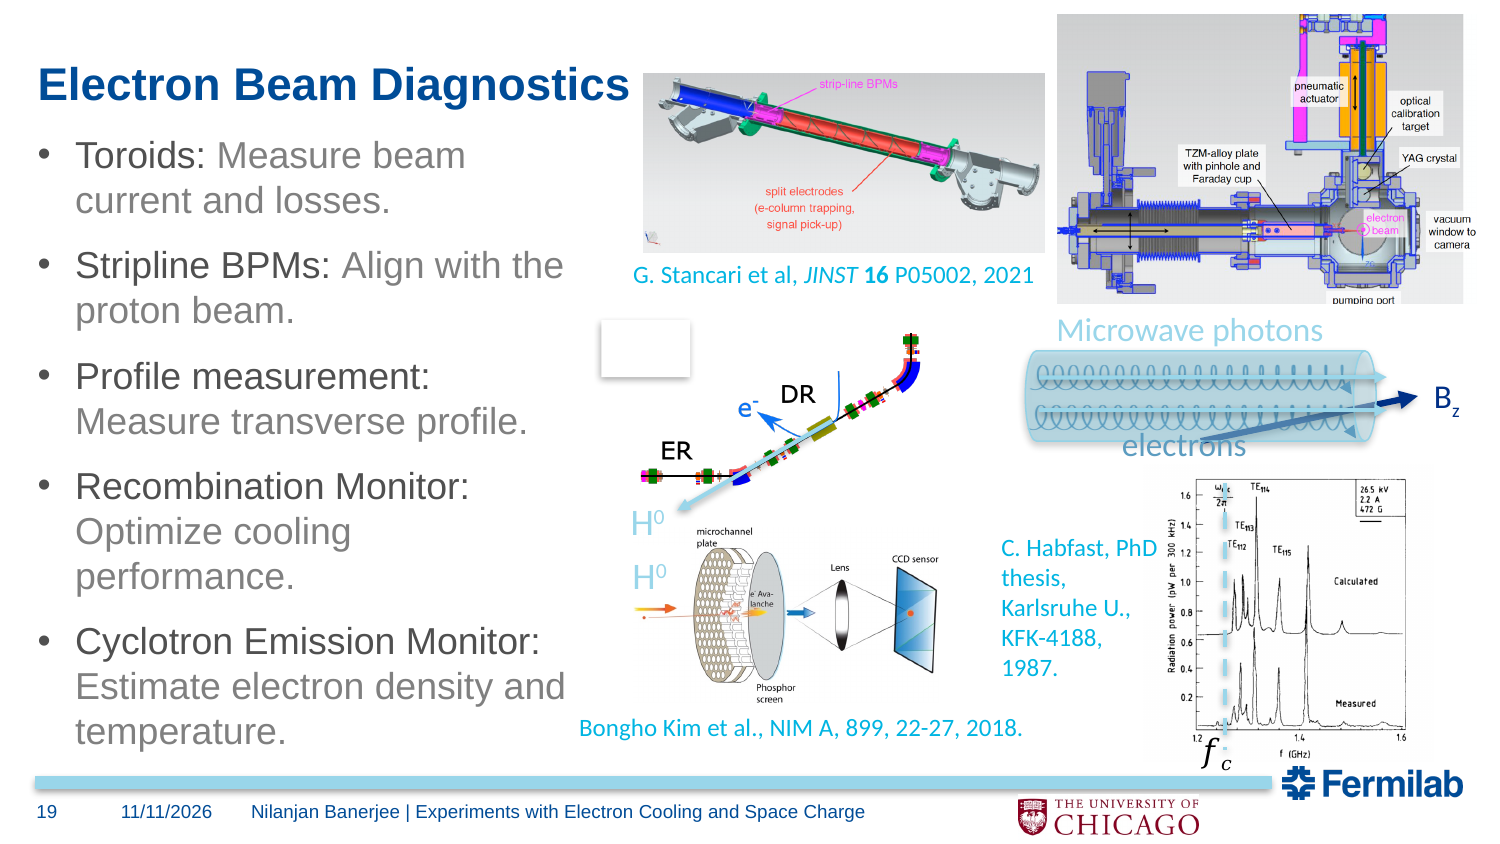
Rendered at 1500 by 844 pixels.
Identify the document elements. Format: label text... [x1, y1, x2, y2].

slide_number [120, 800, 232, 830]
picture [1018, 794, 1199, 800]
picture [1057, 14, 1477, 300]
picture [1282, 766, 1463, 800]
list Toroids: Measure beam current and losses. Stripline BPMs: Align with the proton beam. Profile measurement: Measure transverse profile. Recombination Monitor: Optimize cooling performance. Cyclotron Emission Monitor: Estimate electron density and temperature. [37, 130, 578, 754]
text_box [986, 463, 1435, 776]
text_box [1022, 300, 1477, 472]
picture [1018, 831, 1199, 840]
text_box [564, 319, 1062, 751]
title Electron Beam Diagnostics [37, 57, 1052, 110]
slide_number 19 [36, 800, 105, 830]
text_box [618, 72, 1059, 298]
footer Nilanjan Banerjee | Experiments with Electron Cooling and Space Charge [251, 800, 1279, 831]
